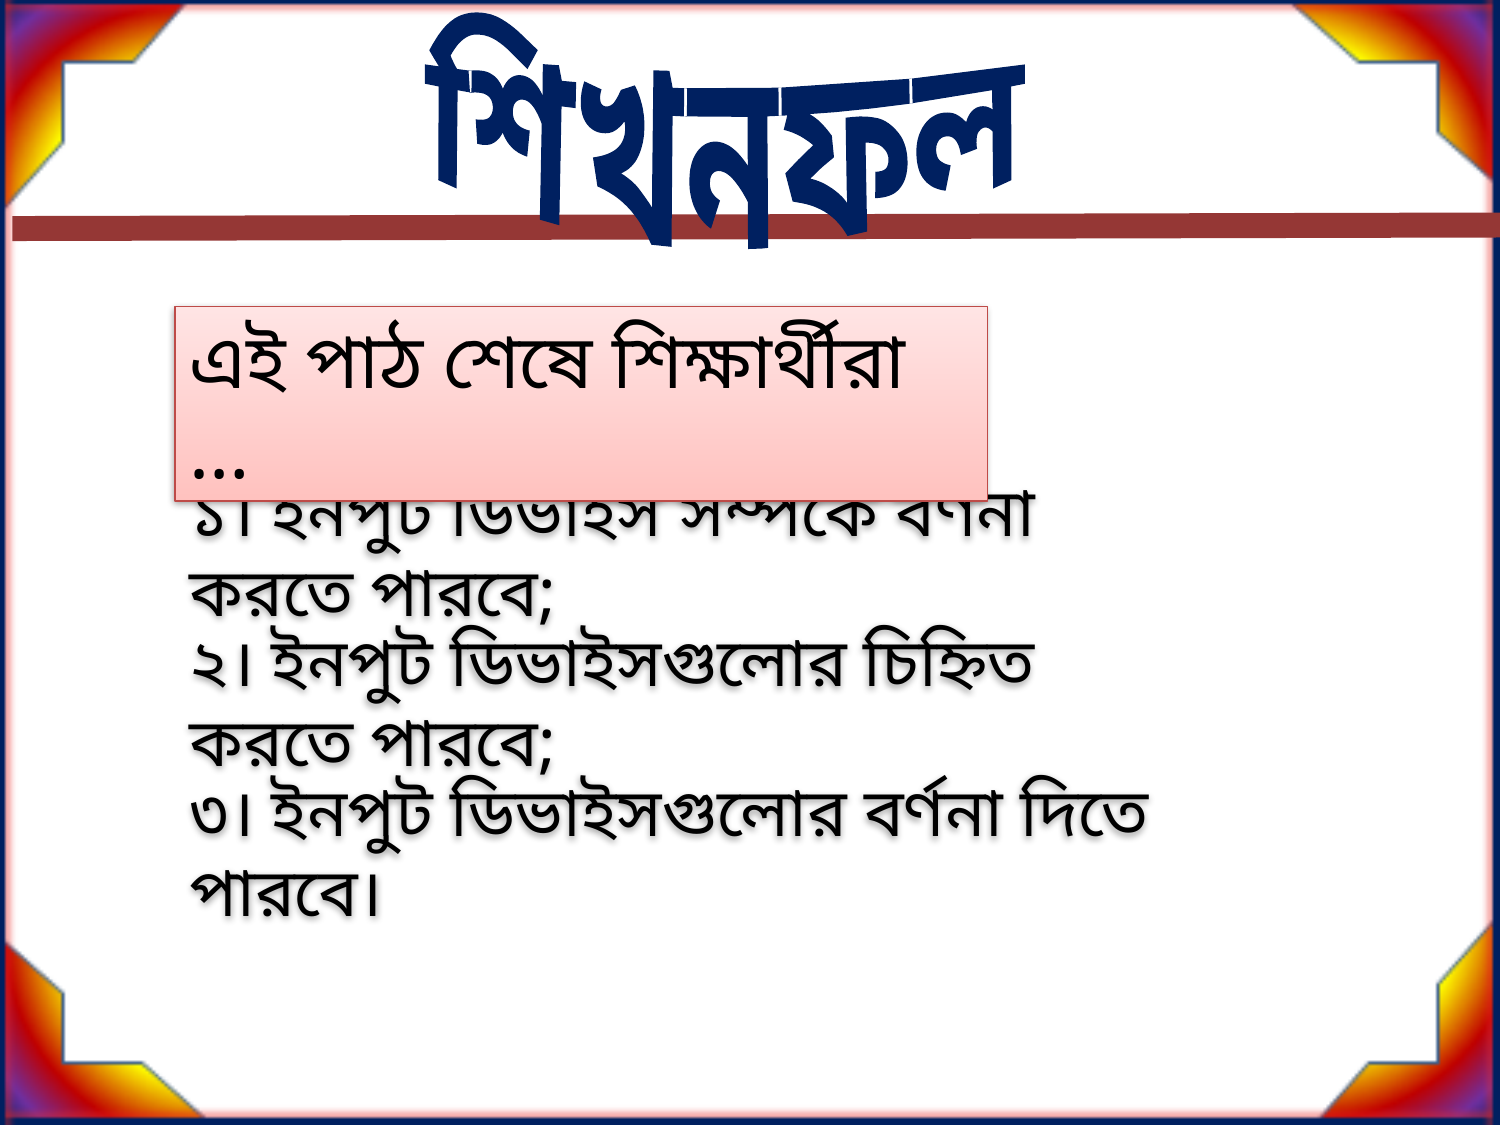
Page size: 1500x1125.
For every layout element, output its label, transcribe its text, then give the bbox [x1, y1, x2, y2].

text_box ১। ইনপুট ডিভাইস সম্পর্কে বর্ণনা করতে পারবে; [174, 462, 1176, 611]
picture [0, 0, 1500, 1125]
text_box এই পাঠ শেষে শিক্ষার্থীরা … [174, 306, 988, 502]
text_box ৩। ইনপুট ডিভাইসগুলোর বর্ণনা দিতে পারবে। [174, 762, 1176, 938]
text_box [12, 224, 1500, 229]
text_box ২। ইনপুট ডিভাইসগুলোর চিহ্নিত করতে পারবে; [174, 612, 1183, 788]
